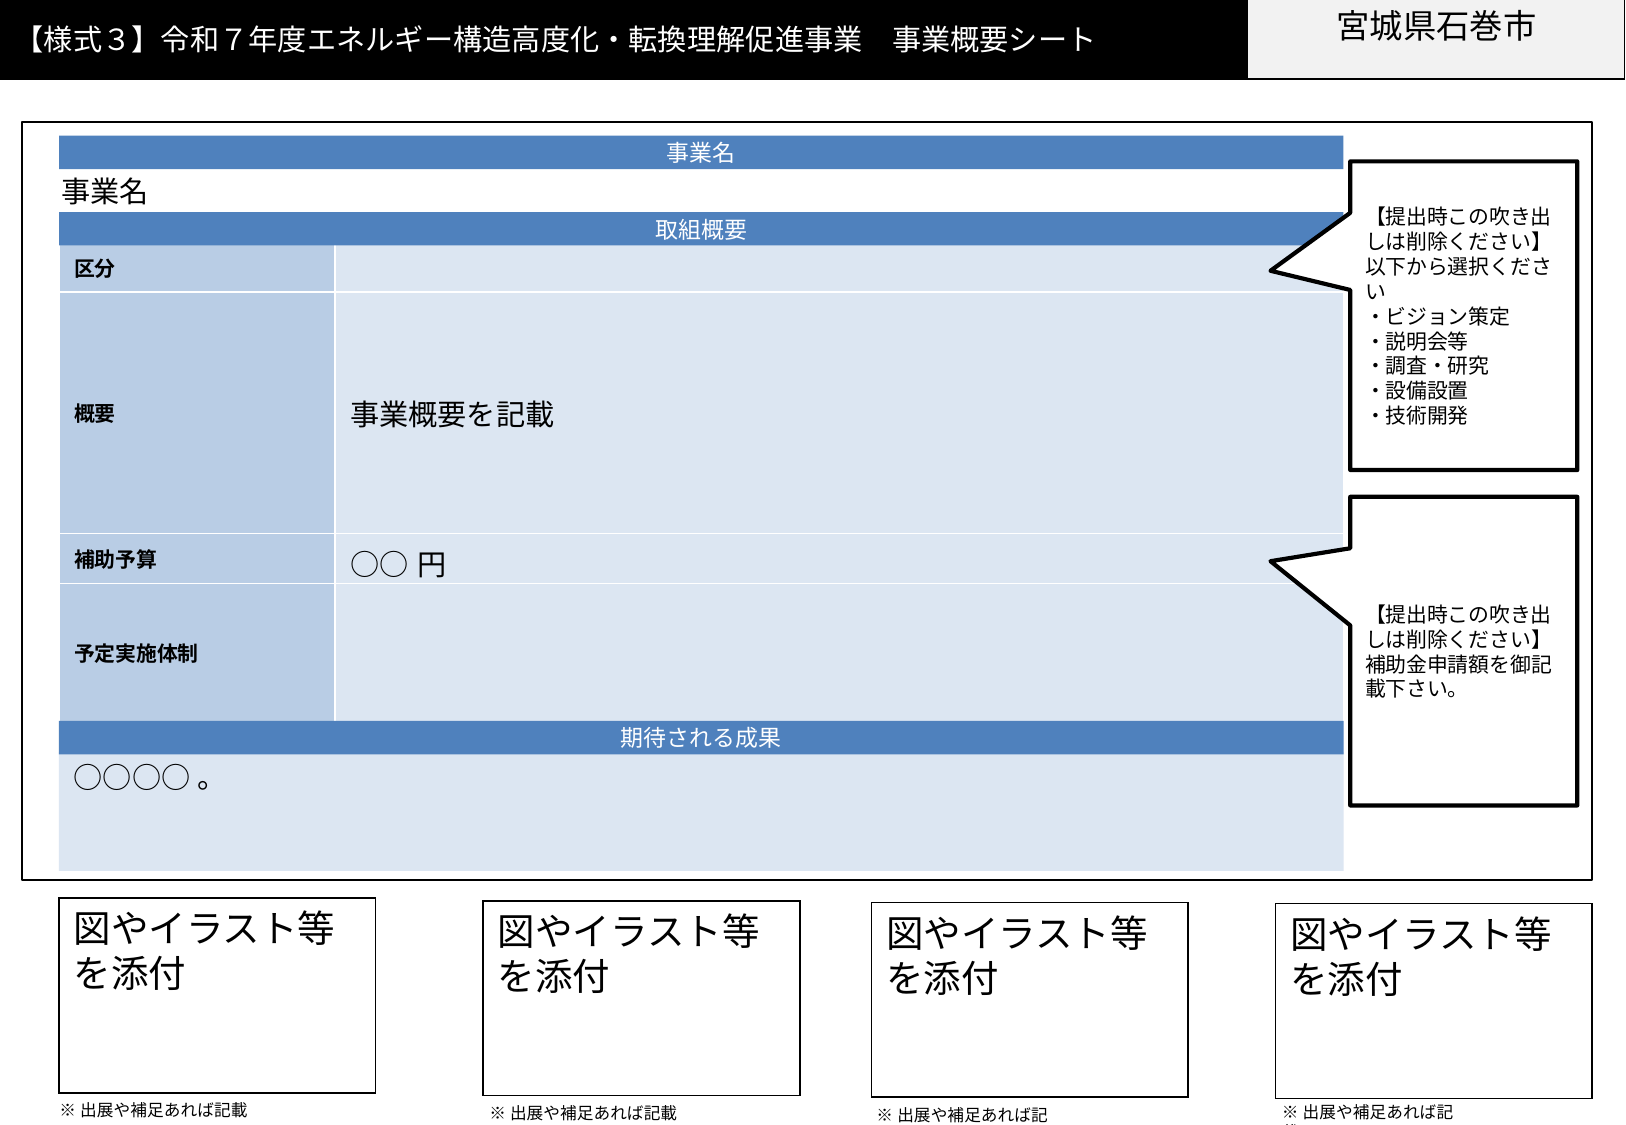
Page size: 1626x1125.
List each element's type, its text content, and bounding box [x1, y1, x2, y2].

text_box ※出展や補足あれば記載 [474, 1095, 693, 1125]
text_box 【様式３】令和７年度エネルギー構造高度化・転換理解促進事業 事業概要シート [0, 0, 1248, 79]
text_box [21, 121, 1593, 880]
text_box [1248, 0, 1625, 79]
text_box 取組概要 [59, 212, 1344, 246]
text_box ※出展や補足あれば記載 [1267, 1095, 1483, 1125]
table_cell 事業概要を記載 [336, 293, 1343, 533]
text_box 宮城県石巻市 [1321, 0, 1551, 53]
text_box 事業名 [59, 135, 1344, 170]
text_box 図やイラスト等を添付 [483, 901, 800, 1096]
table_cell ○○円 [336, 534, 1343, 583]
text_box 図やイラスト等を添付 [871, 902, 1189, 1098]
table_cell 概要 [60, 293, 334, 533]
text_box 事業名 [46, 166, 921, 216]
text_box 期待される成果 [58, 720, 1344, 755]
table_cell [336, 584, 1343, 720]
table_header [336, 246, 1341, 291]
text_box ※出展や補足あれば記載 [44, 1092, 263, 1125]
text_box 【提出時この吹き出しは削除ください】 以下から選択ください ・ビジョン策定 ・説明会等 ・調査・研究 ・設備設置 ・技術開発 [1268, 159, 1580, 473]
table_cell 予定実施体制 [60, 584, 334, 720]
text_box ○○○○。 [58, 755, 1344, 871]
text_box ※出展や補足あれば記載 [861, 1097, 1078, 1125]
text_box 図やイラスト等を添付 [58, 898, 376, 1093]
text_box 図やイラスト等を添付 [1275, 903, 1593, 1099]
table_cell 補助予算 [60, 534, 334, 583]
table_header 区分 [60, 246, 334, 291]
text_box 【提出時この吹き出しは削除ください】 補助金申請額を御記載下さい。 [1268, 494, 1580, 808]
